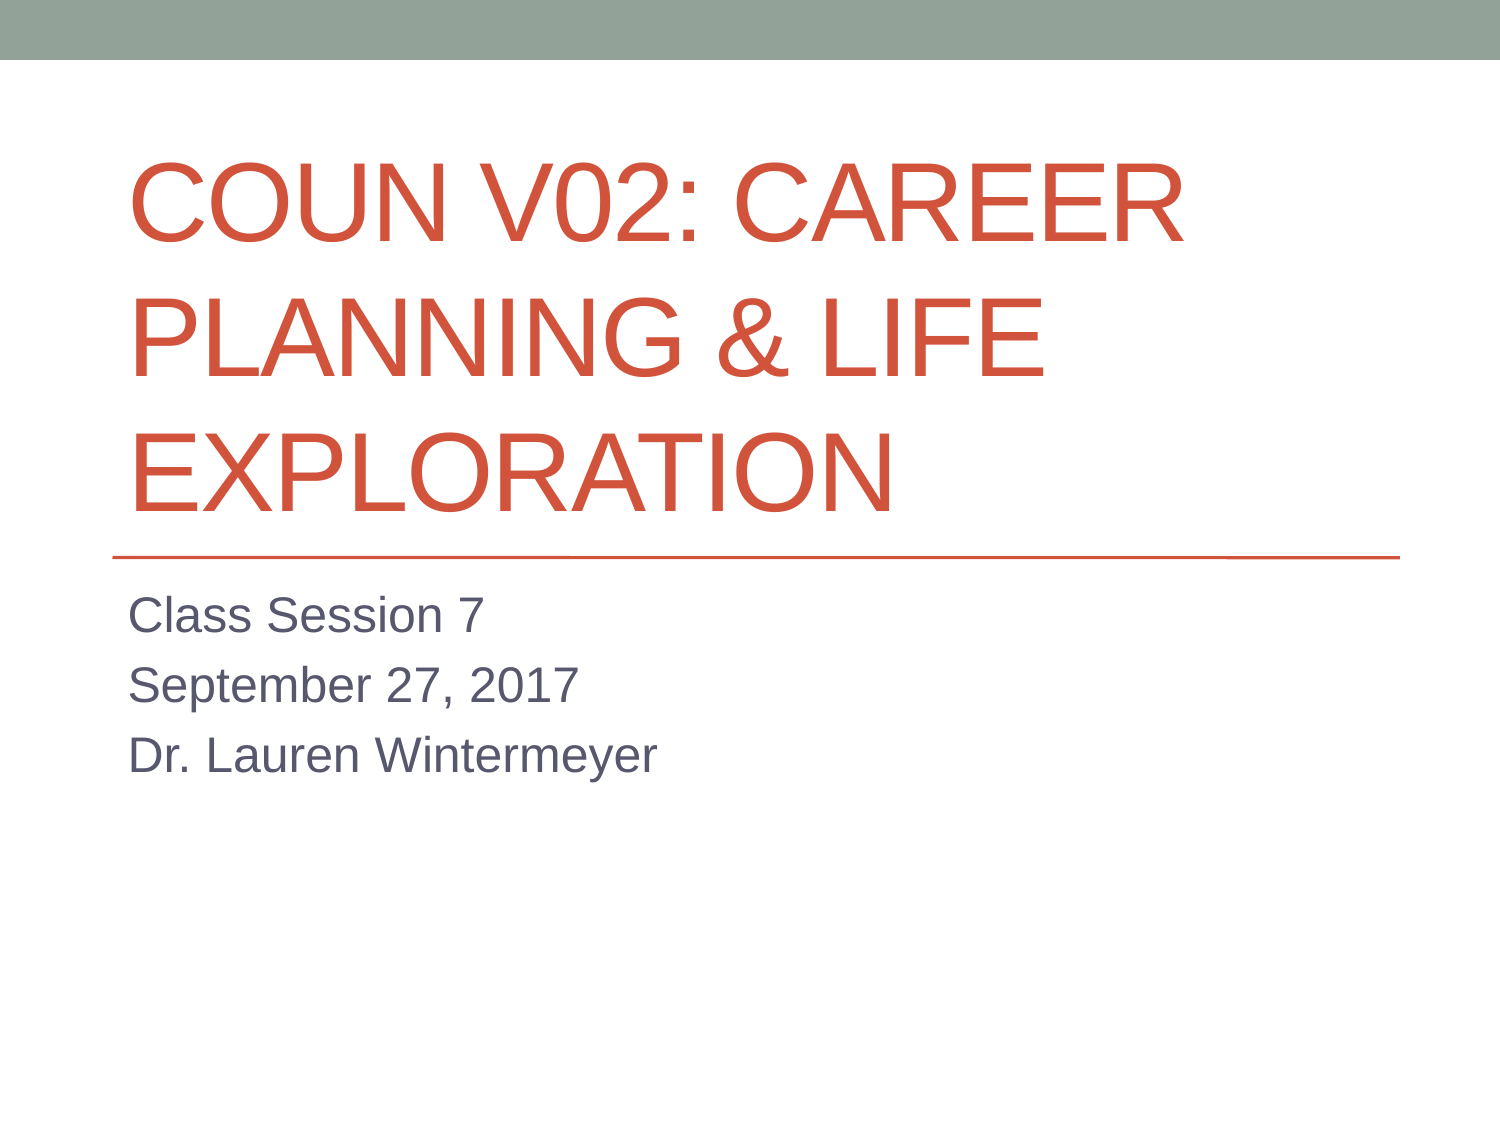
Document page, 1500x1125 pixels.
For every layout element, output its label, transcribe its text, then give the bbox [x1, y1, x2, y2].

subtitle Class Session 7 September 27, 2017 Dr. Lauren Wintermeyer [112, 575, 1163, 863]
title COUN V02: Career Planning & Life Exploration [112, 224, 1400, 542]
